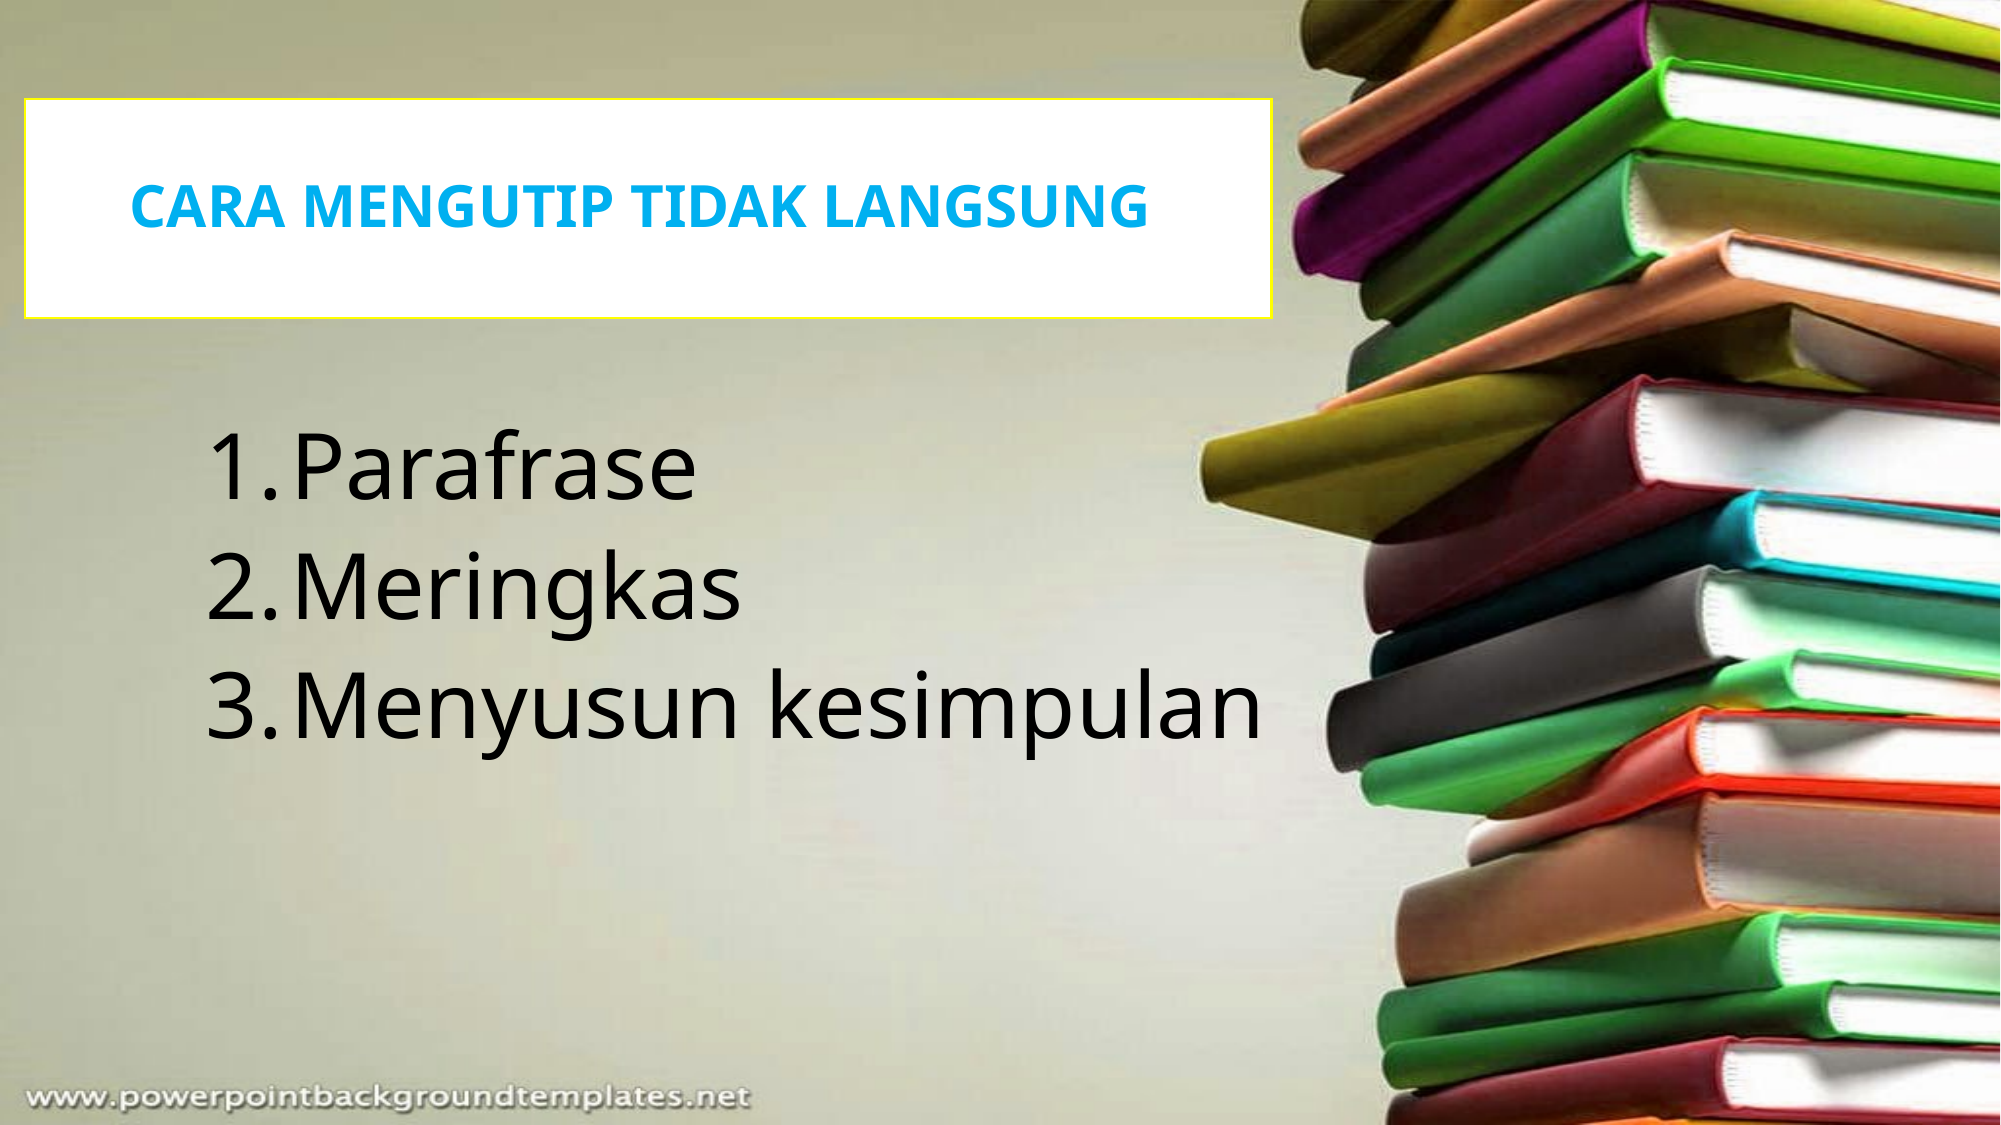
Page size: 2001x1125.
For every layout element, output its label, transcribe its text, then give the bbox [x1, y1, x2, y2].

title CARA MENGUTIP TIDAK LANGSUNG [24, 98, 1273, 319]
list Parafrase Meringkas Menyusun kesimpulan [190, 412, 1320, 870]
picture [0, 0, 2001, 1125]
